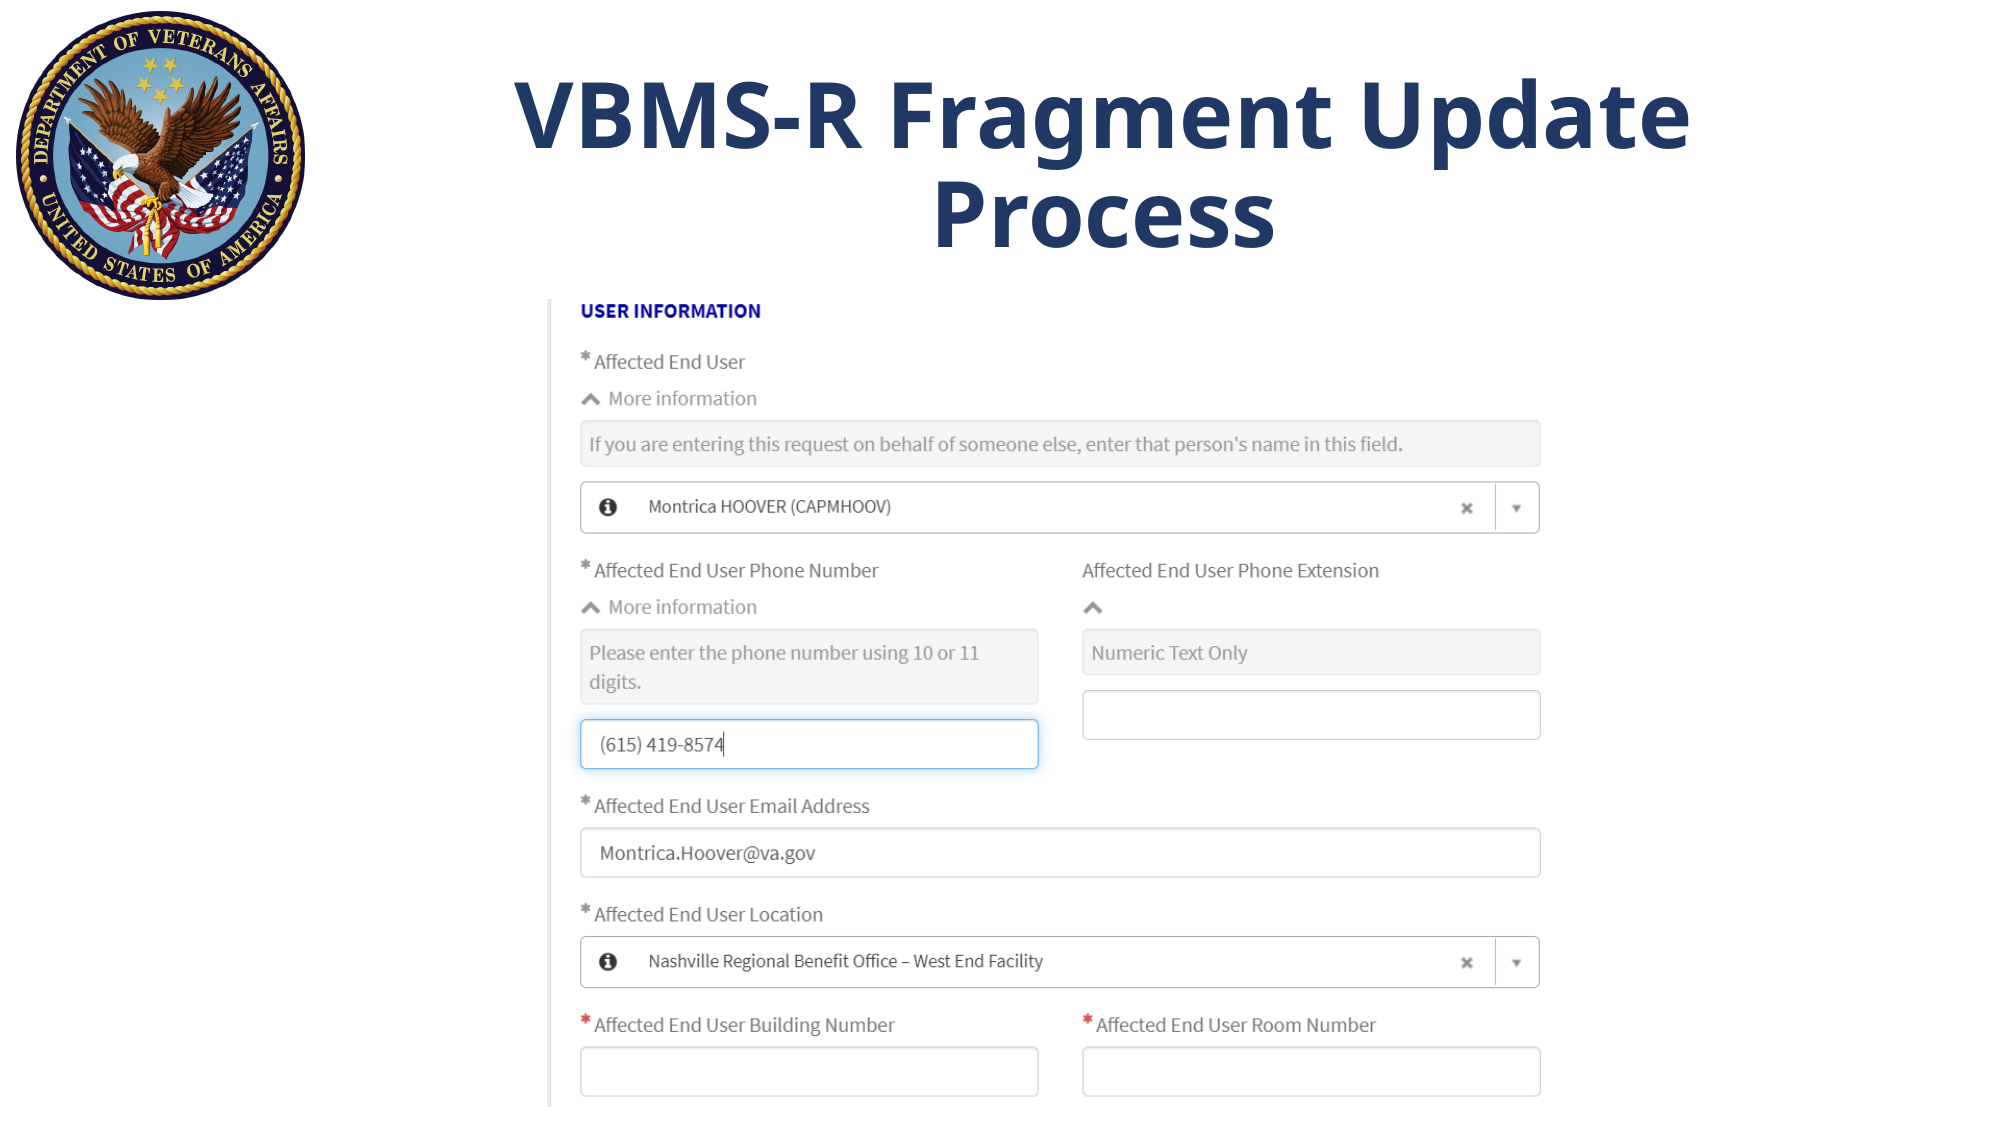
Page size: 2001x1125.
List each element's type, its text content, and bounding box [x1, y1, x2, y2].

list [547, 299, 1570, 1107]
title VBMS-R Fragment Update Process [345, 59, 1863, 278]
picture [16, 11, 305, 300]
